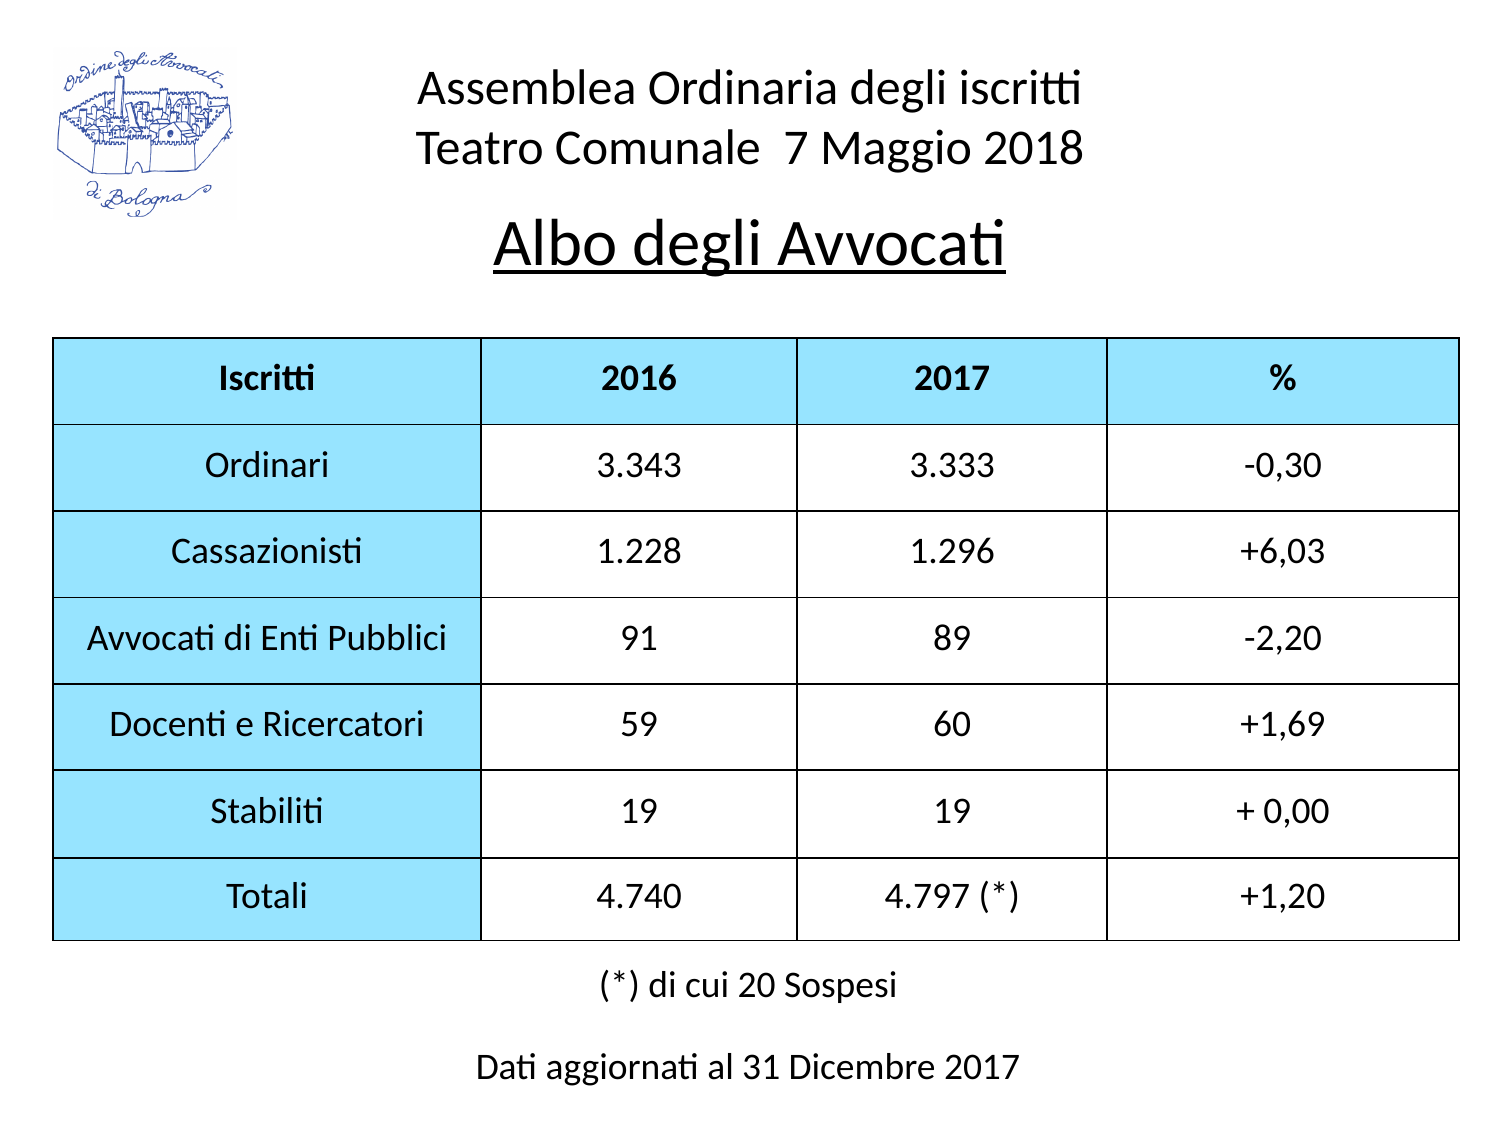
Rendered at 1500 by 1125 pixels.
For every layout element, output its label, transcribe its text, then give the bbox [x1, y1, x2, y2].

table_cell 59 [482, 685, 796, 769]
text_box (*) di cui 20 Sospesi [73, 952, 1424, 1024]
table_cell +1,20 [1108, 859, 1458, 940]
table_cell +1,69 [1108, 685, 1458, 769]
table_cell 60 [798, 685, 1106, 769]
table_cell 3.333 [798, 425, 1106, 510]
table_cell 4.740 [482, 859, 796, 940]
table_cell 1.296 [798, 512, 1106, 597]
picture [52, 47, 237, 221]
table_header Iscritti [54, 339, 480, 424]
table_cell Stabiliti [54, 771, 480, 857]
table_cell 3.343 [482, 425, 796, 510]
table_header 2017 [798, 339, 1106, 424]
table_header % [1108, 339, 1458, 424]
table_cell 91 [482, 598, 796, 683]
table_cell 4.797 (*) [798, 859, 1106, 940]
title Assemblea Ordinaria degli iscritti Teatro Comunale 7 Maggio 2018 [74, 44, 1426, 185]
table_cell 19 [798, 771, 1106, 857]
table_cell Totali [54, 859, 480, 940]
table_cell +6,03 [1108, 512, 1458, 597]
table_cell 19 [482, 771, 796, 857]
table_cell 1.228 [482, 512, 796, 597]
table_cell Docenti e Ricercatori [54, 685, 480, 769]
table_cell Avvocati di Enti Pubblici [54, 598, 480, 683]
table_cell -2,20 [1108, 598, 1458, 683]
list Albo degli Avvocati [74, 191, 1426, 292]
table_cell Ordinari [54, 425, 480, 510]
text_box Dati aggiornati al 31 Dicembre 2017 [73, 1035, 1424, 1106]
table_header 2016 [482, 339, 796, 424]
table_cell 89 [798, 598, 1106, 683]
table_cell Cassazionisti [54, 512, 480, 597]
table_cell + 0,00 [1108, 771, 1458, 857]
table_cell -0,30 [1108, 425, 1458, 510]
